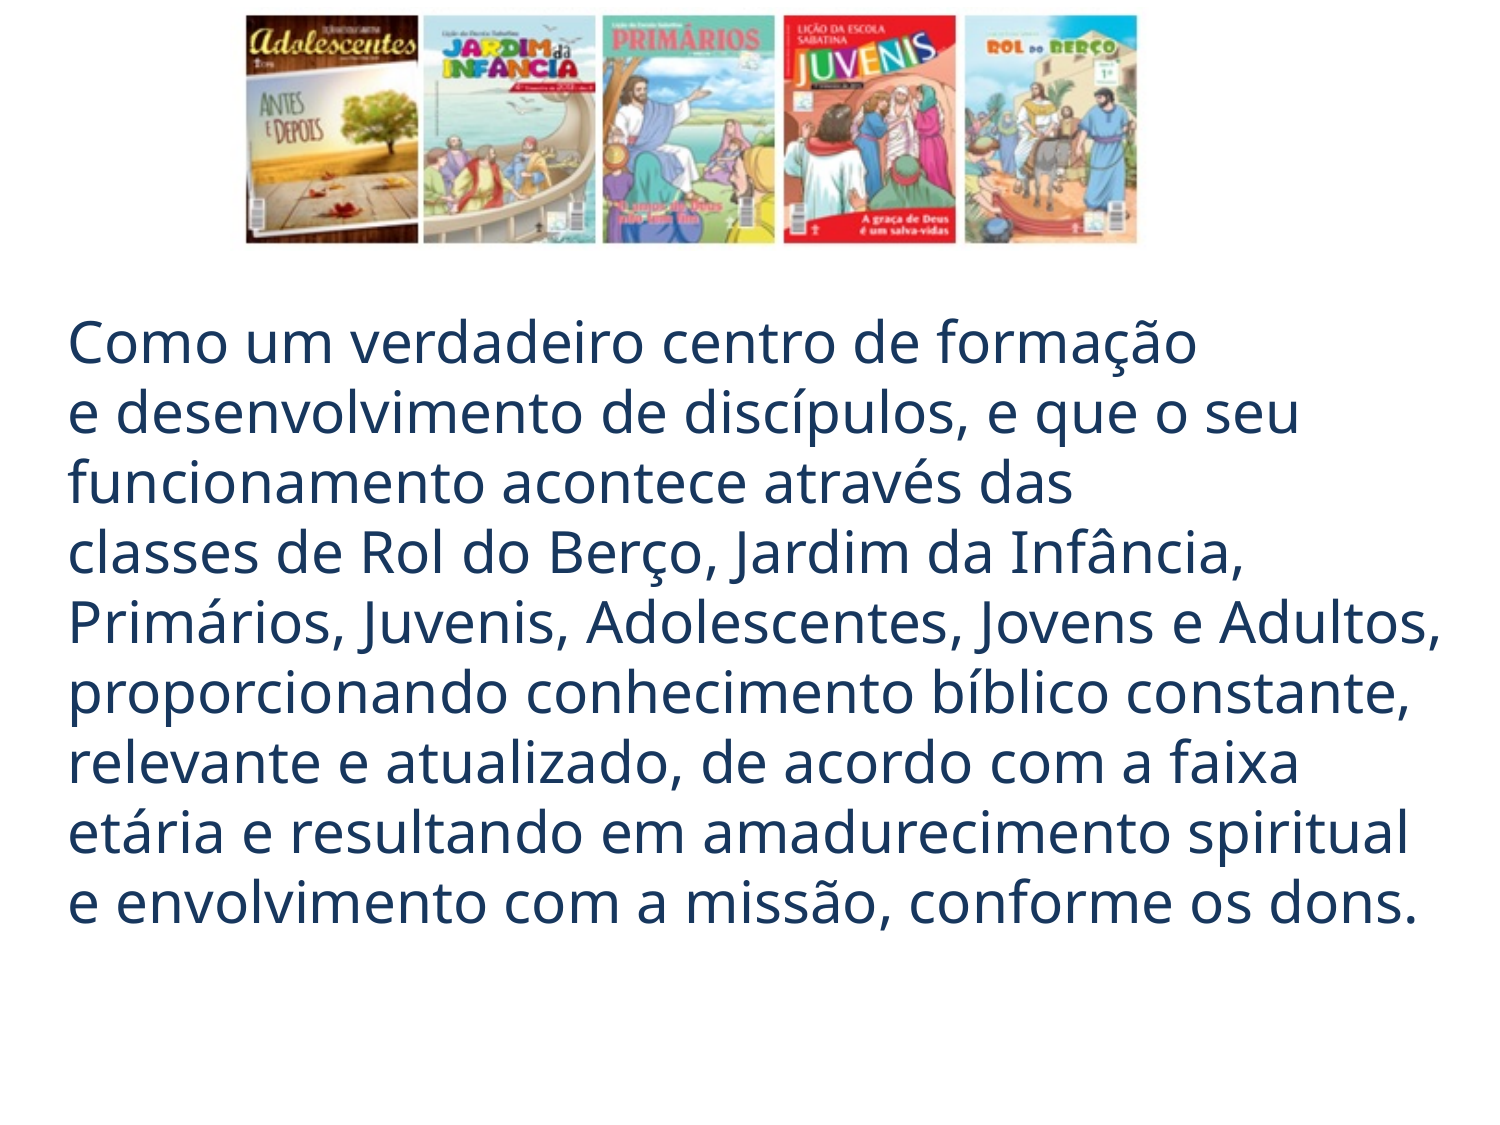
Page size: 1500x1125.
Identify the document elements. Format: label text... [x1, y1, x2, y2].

text_box Como um verdadeiro centro de formação e desenvolvimento de discípulos, e que o seu funcionamento acontece através das classes de Rol do Berço, Jardim da Infância, Primários, Juvenis, Adolescentes, Jovens e Adultos, proporcionando conhecimento bíblico constante, relevante e atualizado, de acordo com a faixa etária e resultando em amadurecimento spiritual e envolvimento com a missão, conforme os dons. [53, 297, 1471, 943]
picture [229, 7, 1152, 251]
